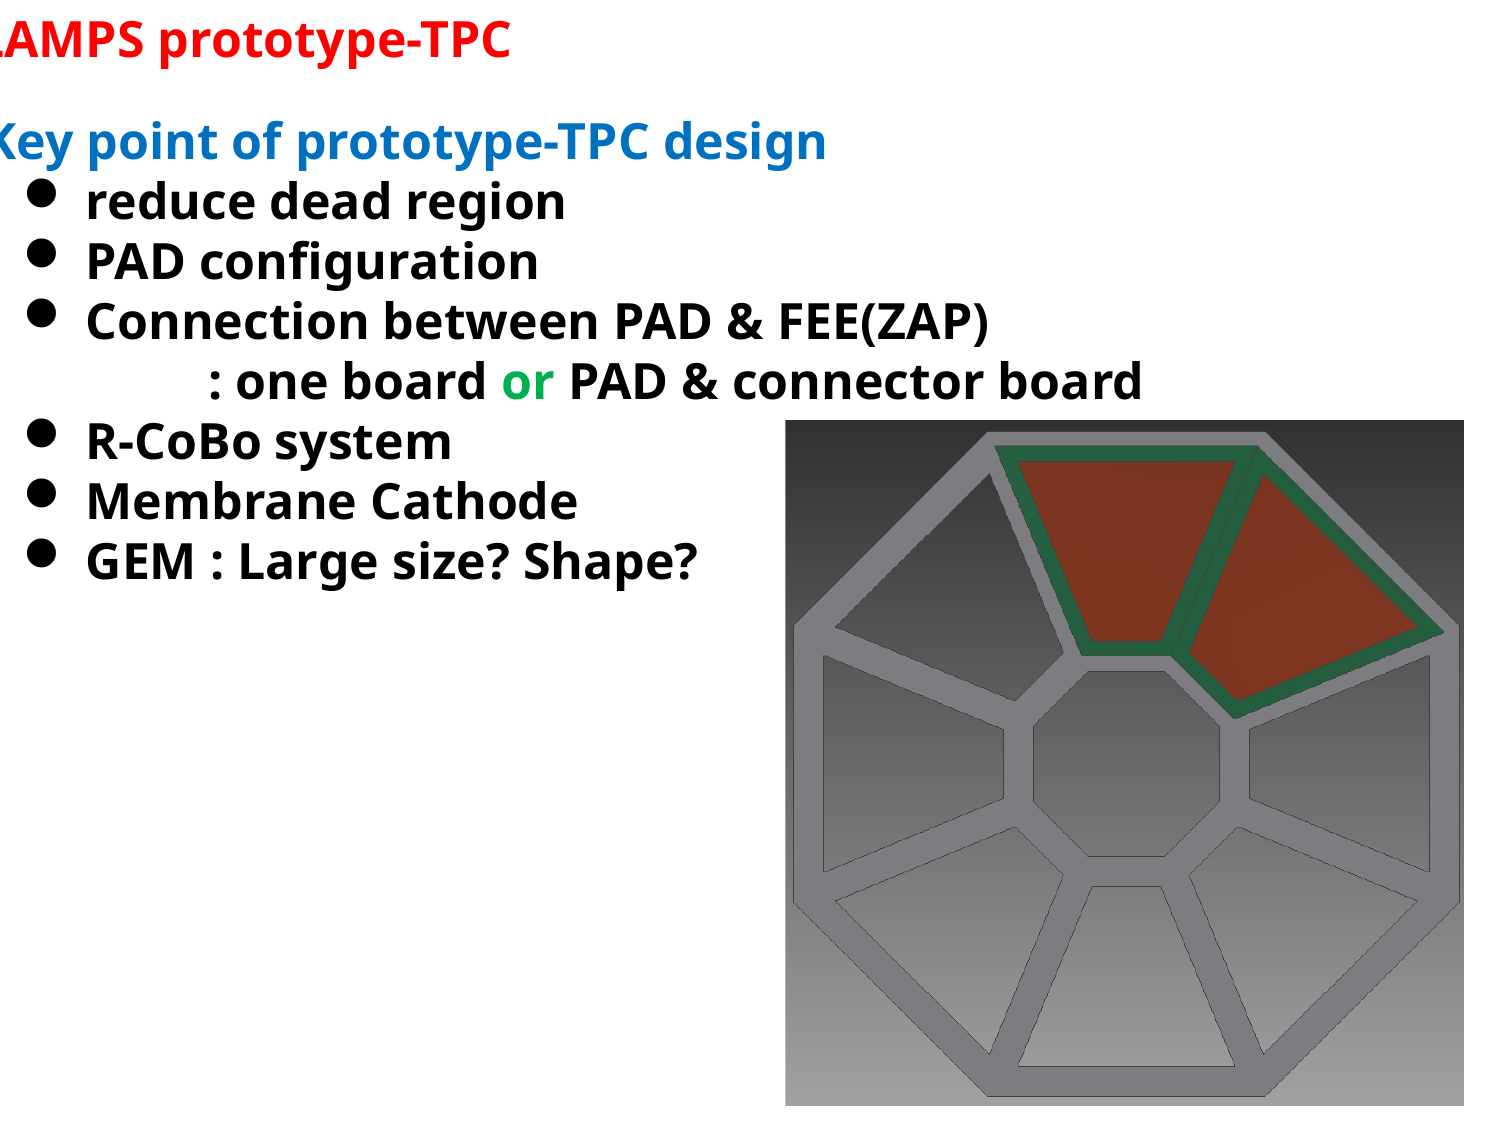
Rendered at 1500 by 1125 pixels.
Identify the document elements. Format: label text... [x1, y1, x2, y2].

text_box Key point of prototype-TPC design reduce dead region PAD configuration Connection between PAD & FEE(ZAP) : one board or PAD & connector board R-CoBo system Membrane Cathode GEM : Large size? Shape? [0, 101, 1160, 597]
text_box LAMPS prototype-TPC [0, 0, 528, 75]
picture [785, 420, 1465, 1107]
